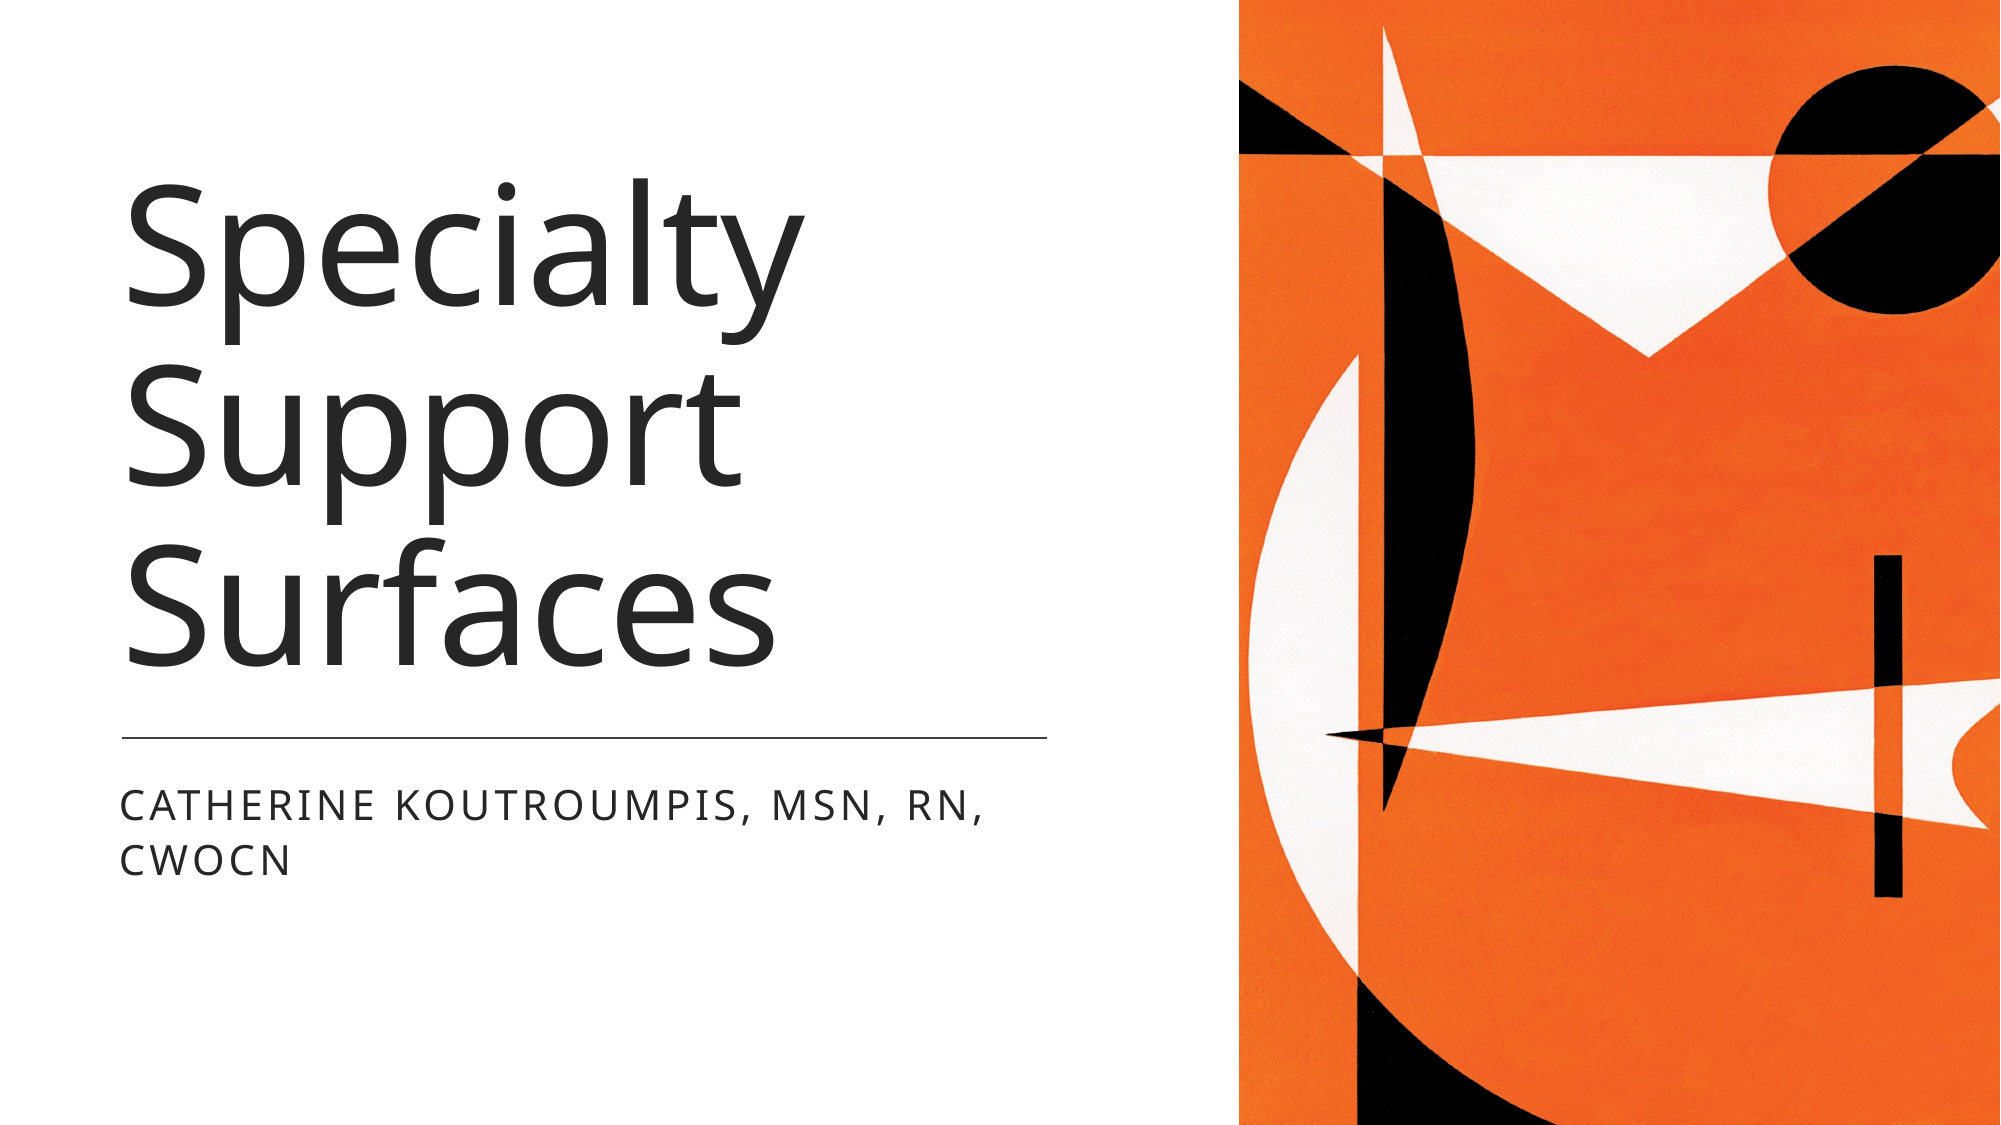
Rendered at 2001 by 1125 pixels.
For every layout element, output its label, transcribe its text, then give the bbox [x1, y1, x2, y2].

subtitle Catherine Koutroumpis, MSN, RN, CWOCN [103, 766, 1133, 935]
picture [1239, 0, 2000, 1125]
title Specialty Support Surfaces [106, 104, 1133, 710]
text_box [0, 0, 1237, 1125]
